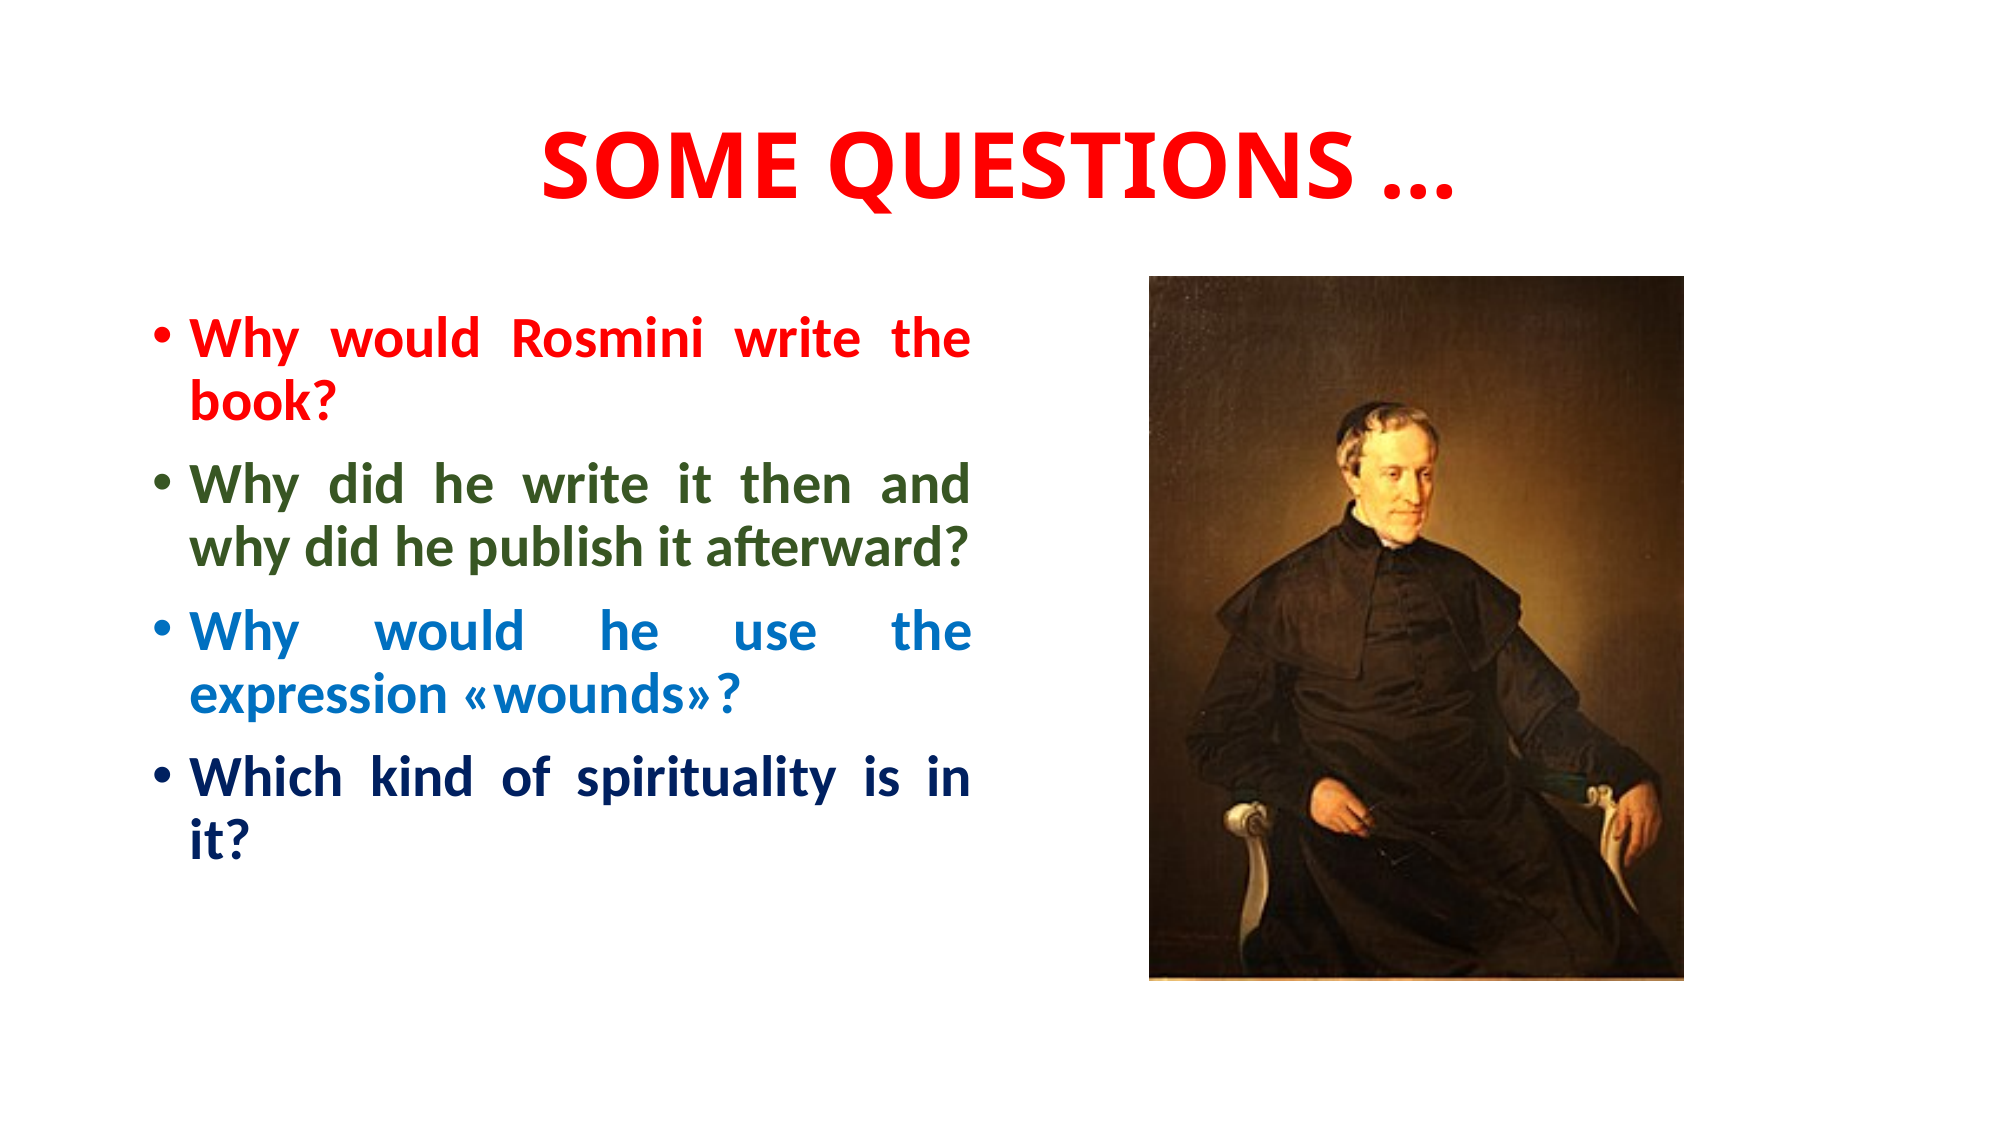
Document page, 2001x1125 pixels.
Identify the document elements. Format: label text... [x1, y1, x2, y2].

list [1149, 276, 1684, 981]
title SOME QUESTIONS … [137, 59, 1863, 278]
list Why would Rosmini write the book? Why did he write it then and why did he publish it afterward? Why would he use the expression «wounds»? Which kind of spirituality is in it? [137, 299, 988, 1014]
